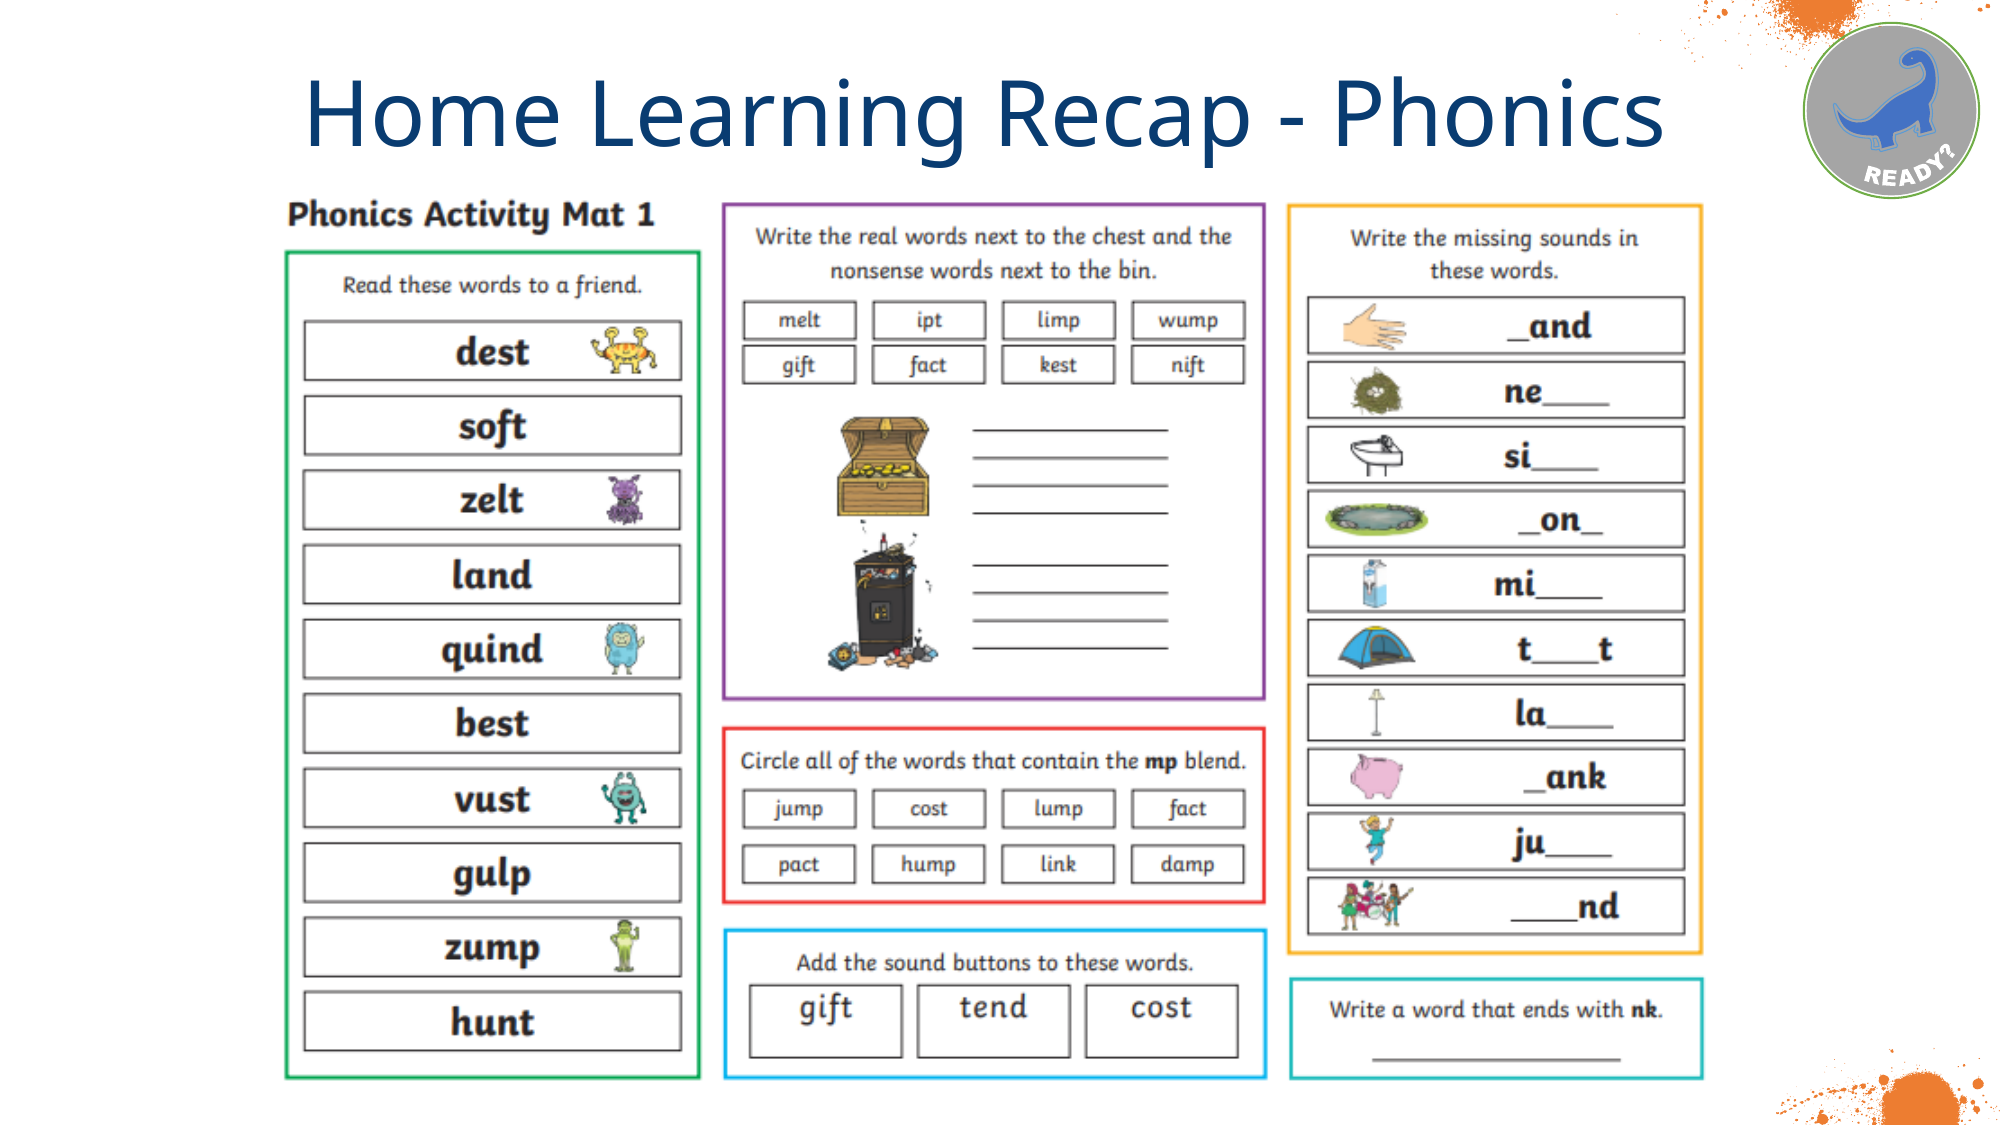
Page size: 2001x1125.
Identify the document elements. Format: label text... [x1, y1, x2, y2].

text_box Home Learning Recap - Phonics [287, 47, 1684, 172]
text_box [1801, 21, 1980, 199]
picture [263, 174, 1722, 1095]
